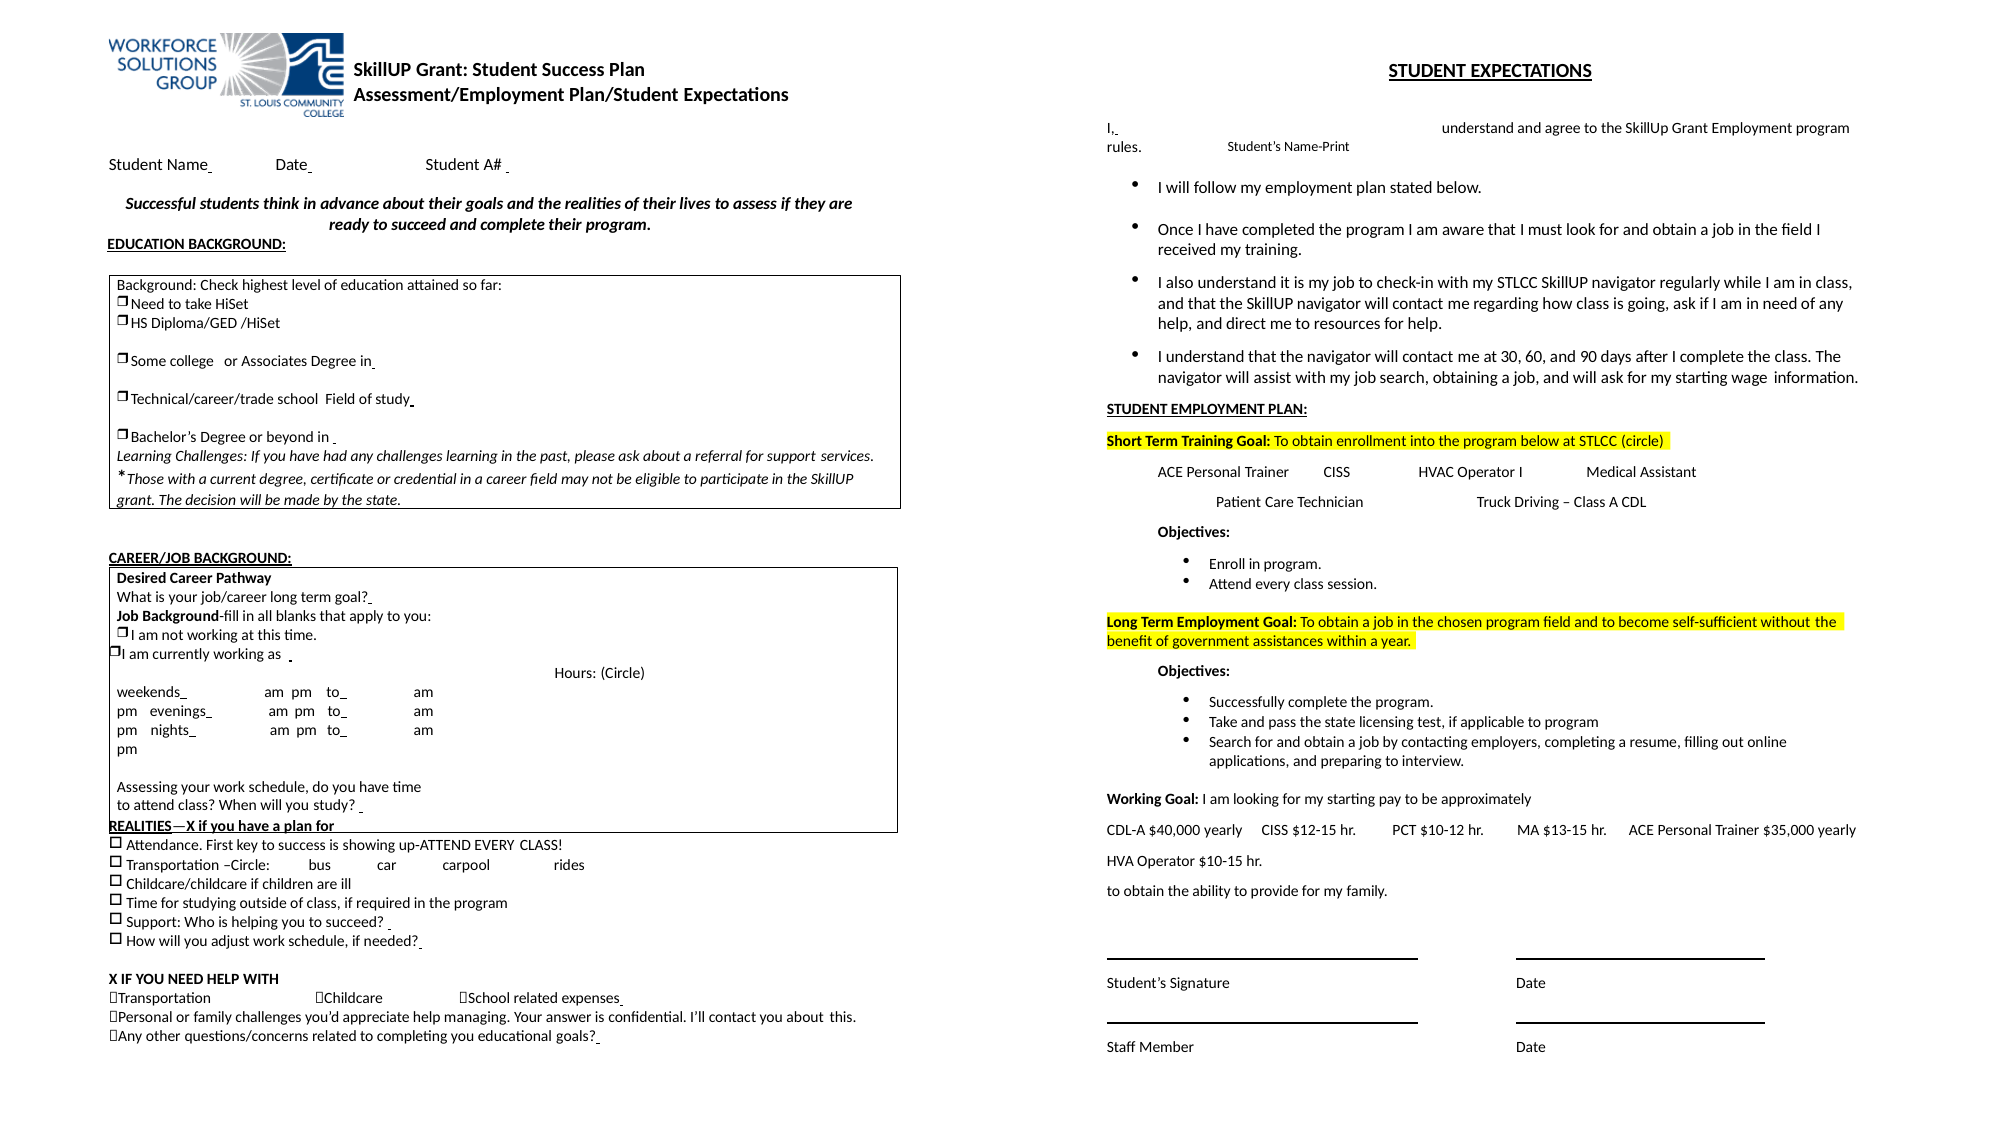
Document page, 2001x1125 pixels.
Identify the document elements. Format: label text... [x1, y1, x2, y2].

text_box [108, 33, 344, 117]
text_box SkillUP Grant: Student Success Plan Assessment/Employment Plan/Student Expectations Student Name Date Student A# Successful students think in advance about their goals and the realities of their lives to assess if they are ready to succeed and complete their program. EDUCATION BACKGROUND: [107, 55, 870, 253]
text_box REALITIES—X if you have a plan for Attendance. First key to success is showing up-ATTEND EVERY CLASS! Transportation –Circle: bus car carpool rides Childcare/childcare if children are ill Time for studying outside of class, if required in the program Support: Who is helping you to succeed? How will you adjust work schedule, if needed? X IF YOU NEED HELP WITH Transportation Childcare School related expenses Personal or family challenges you’d appreciate help managing. Your answer is confidential. I’ll contact you about this. Any other questions/concerns related to completing you educational goals? [107, 814, 869, 1045]
text_box CAREER/JOB BACKGROUND: [107, 546, 295, 567]
text_box Desired Career Pathway What is your job/career long term goal? Job Background-fill in all blanks that apply to you: I am not working at this time. I am currently working as Hours: (Circle) weekends am pm to am pm evenings am pm to am pm nights am pm to am pm Assessing your work schedule, do you have time to attend class? When will you study? [109, 567, 898, 833]
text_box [1105, 56, 1867, 1057]
text_box Background: Check highest level of education attained so far: Need to take HiSet HS Diploma/GED /HiSet Some college or Associates Degree in Technical/career/trade school Field of study Bachelor’s Degree or beyond in Learning Challenges: If you have had any challenges learning in the past, please ask about a referral for support services. *Those with a current degree, certificate or credential in a career field may not be eligible to participate in the SkillUP grant. The decision will be made by the state. [109, 275, 901, 509]
